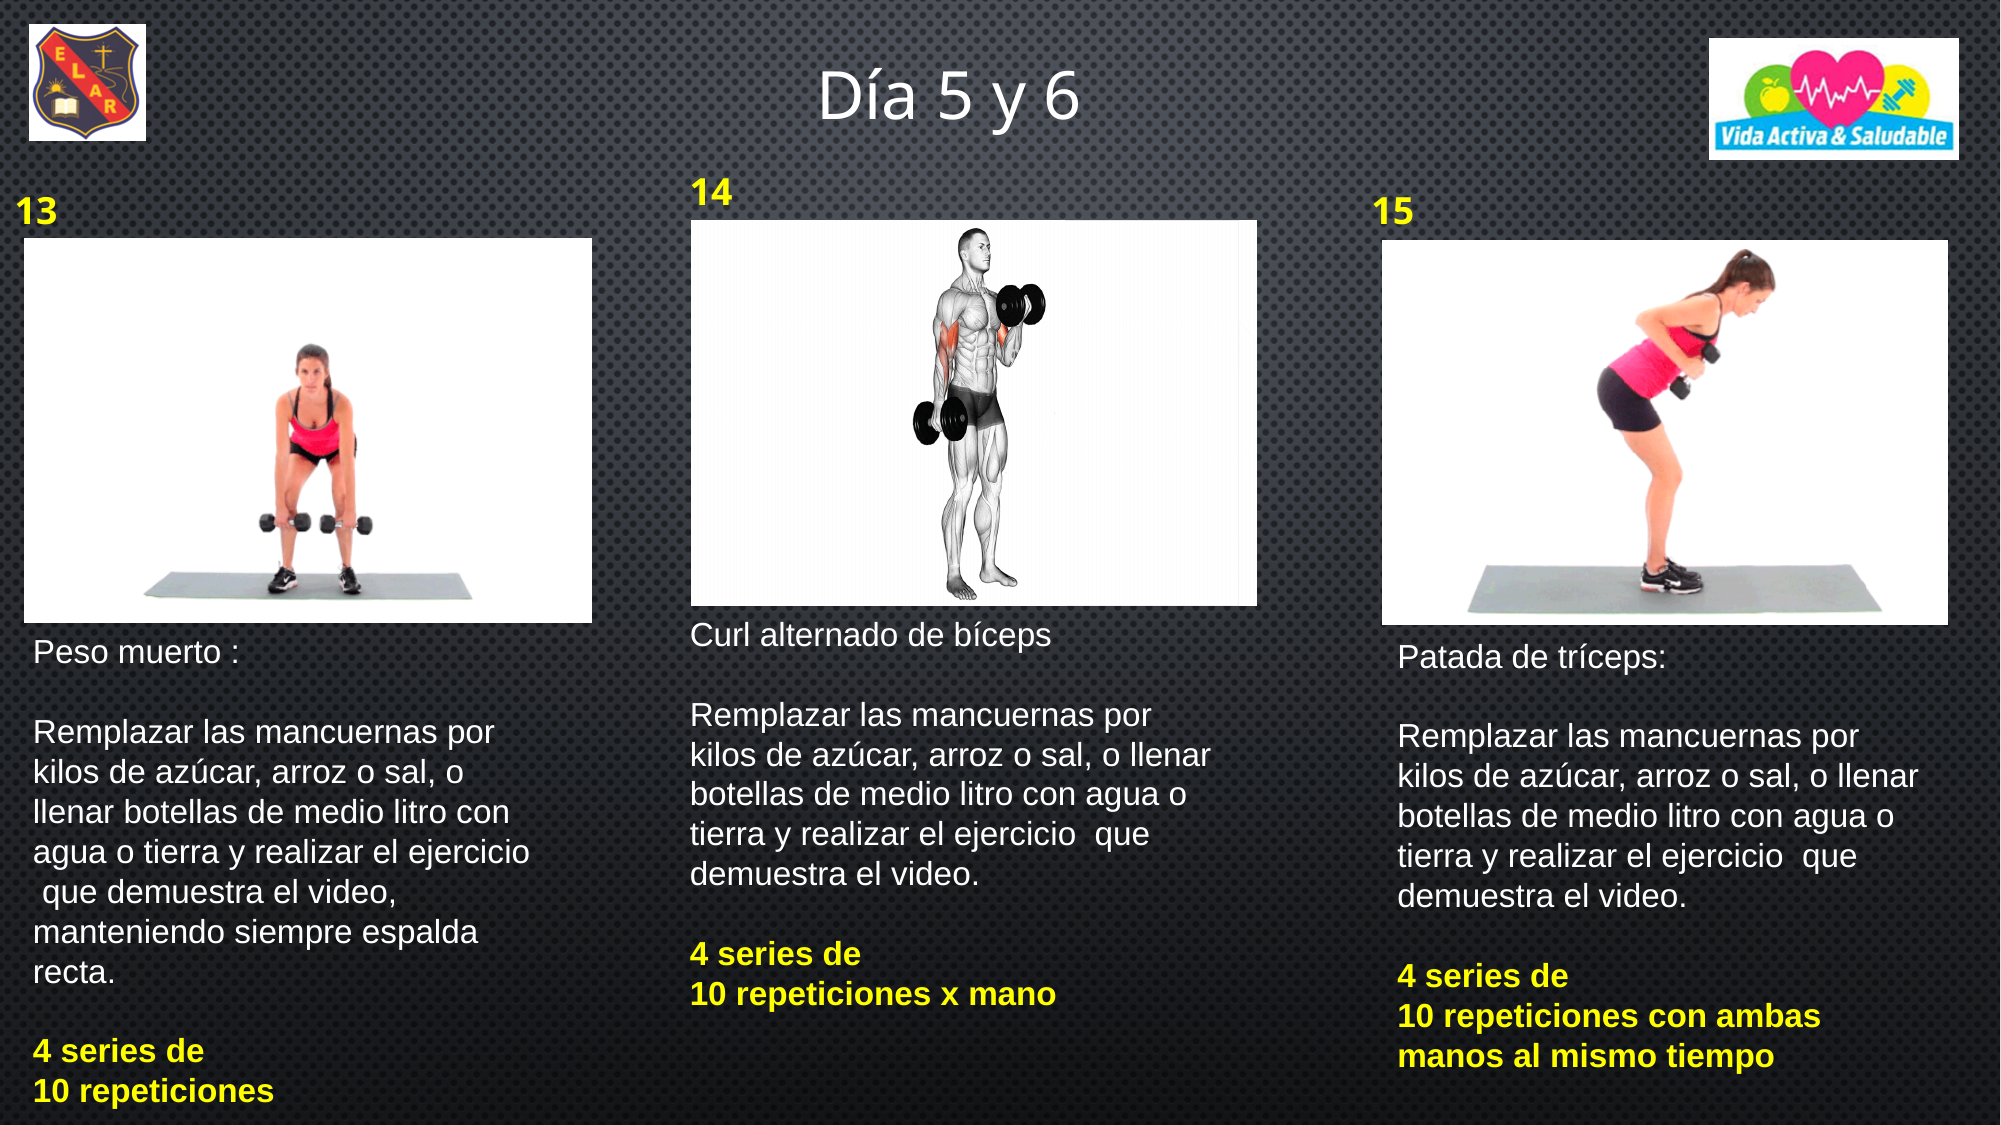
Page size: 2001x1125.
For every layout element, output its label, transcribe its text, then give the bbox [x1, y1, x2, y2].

text_box 15 [1356, 179, 1430, 240]
text_box Patada de tríceps: Remplazar las mancuernas por kilos de azúcar, arroz o sal, o llenar botellas de medio litro con agua o tierra y realizar el ejercicio que demuestra el video. 4 series de 10 repeticiones con ambas manos al mismo tiempo [1382, 627, 1948, 1082]
text_box 14 [674, 160, 748, 220]
picture [24, 238, 592, 624]
picture [29, 24, 146, 142]
picture [691, 220, 1257, 606]
text_box 13 [0, 179, 73, 240]
text_box Peso muerto : Remplazar las mancuernas por kilos de azúcar, arroz o sal, o llenar botellas de medio litro con agua o tierra y realizar el ejercicio que demuestra el video, manteniendo siempre espalda recta. 4 series de 10 repeticiones [18, 623, 552, 1125]
picture [1708, 37, 1959, 161]
picture [1382, 239, 1948, 626]
text_box Día 5 y 6 [629, 45, 1286, 140]
text_box Curl alternado de bíceps Remplazar las mancuernas por kilos de azúcar, arroz o sal, o llenar botellas de medio litro con agua o tierra y realizar el ejercicio que demuestra el video. 4 series de 10 repeticiones x mano [675, 605, 1241, 1065]
